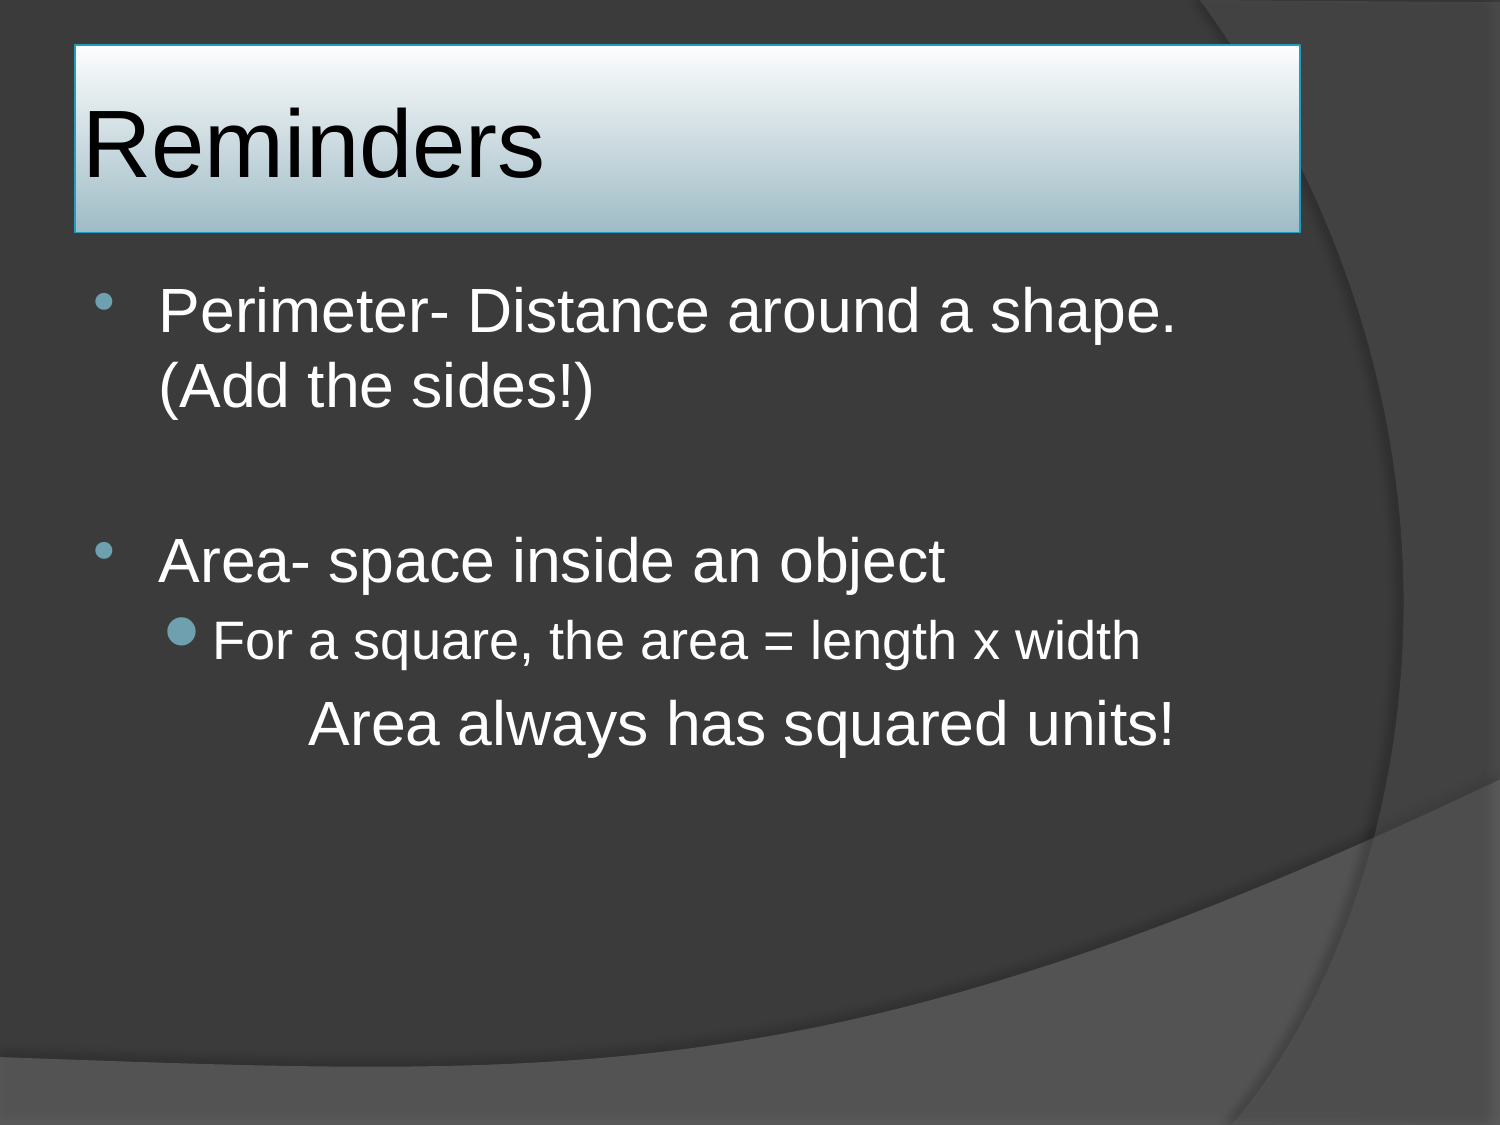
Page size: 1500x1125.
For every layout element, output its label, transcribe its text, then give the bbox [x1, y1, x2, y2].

list Perimeter- Distance around a shape. (Add the sides!) Area- space inside an object For a square, the area = length x width Area always has squared units! [75, 262, 1300, 1005]
title Reminders [74, 44, 1301, 233]
